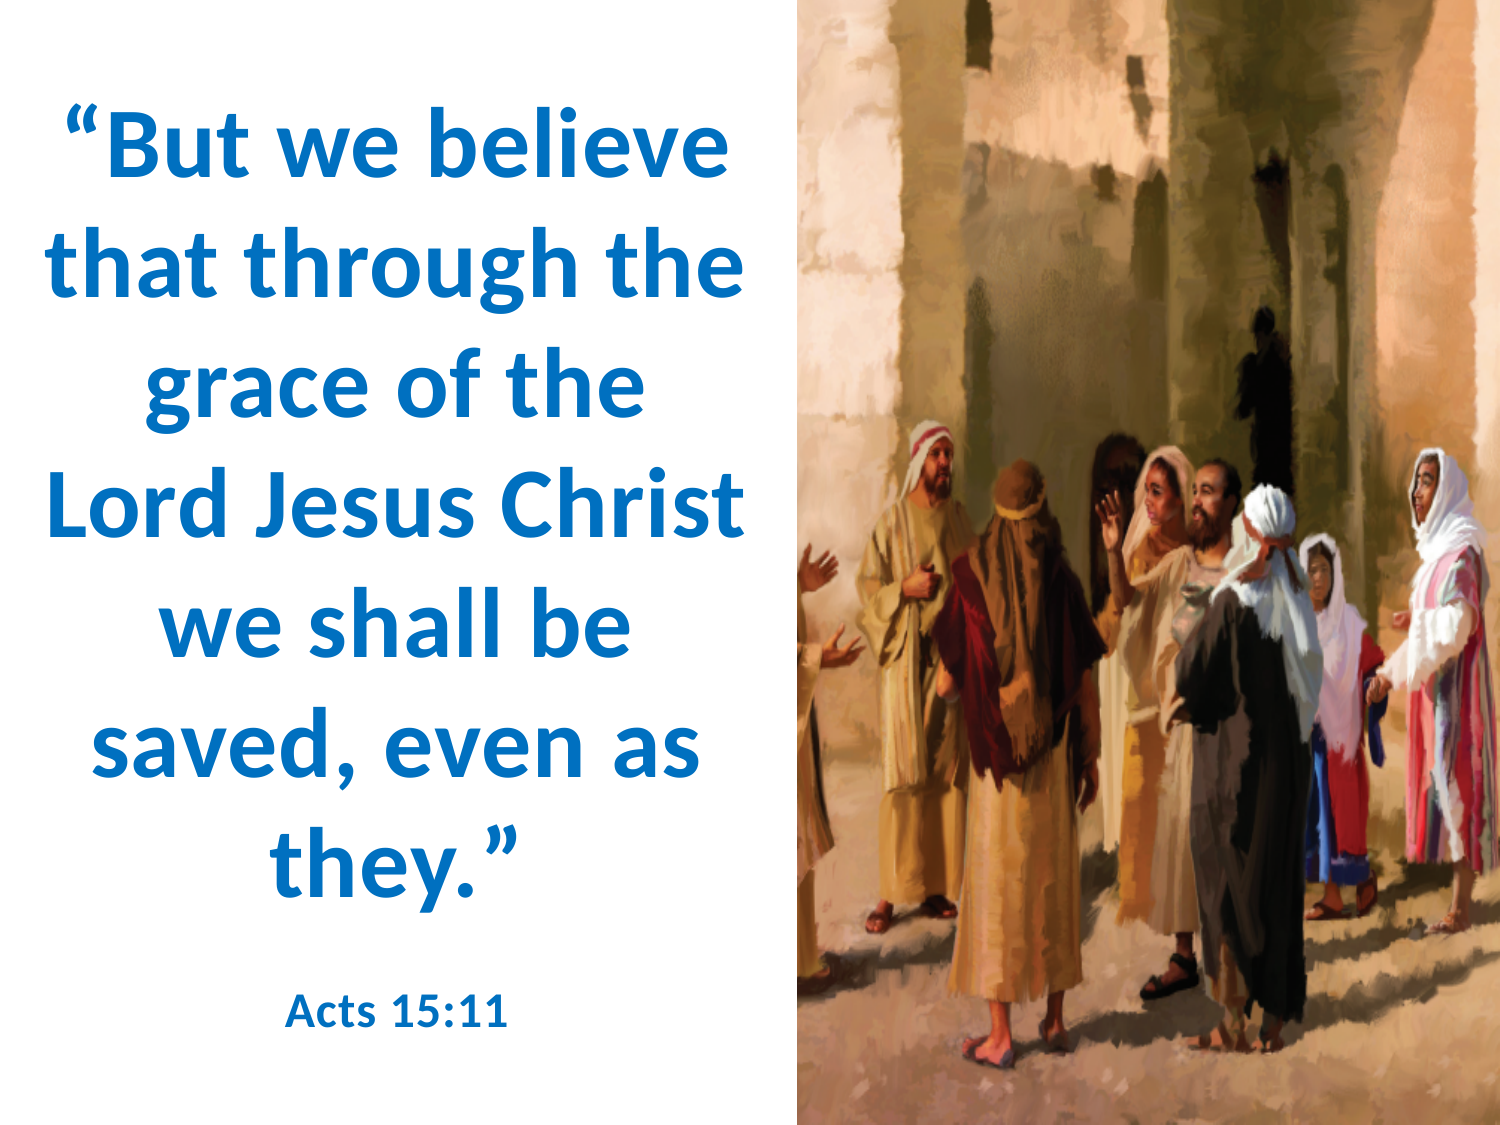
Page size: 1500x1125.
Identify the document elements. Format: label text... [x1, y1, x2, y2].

picture [796, 0, 1500, 1125]
text_box “But we believe that through the grace of the Lord Jesus Christ we shall be saved, even as they.” Acts 15:11 [29, 70, 764, 1045]
